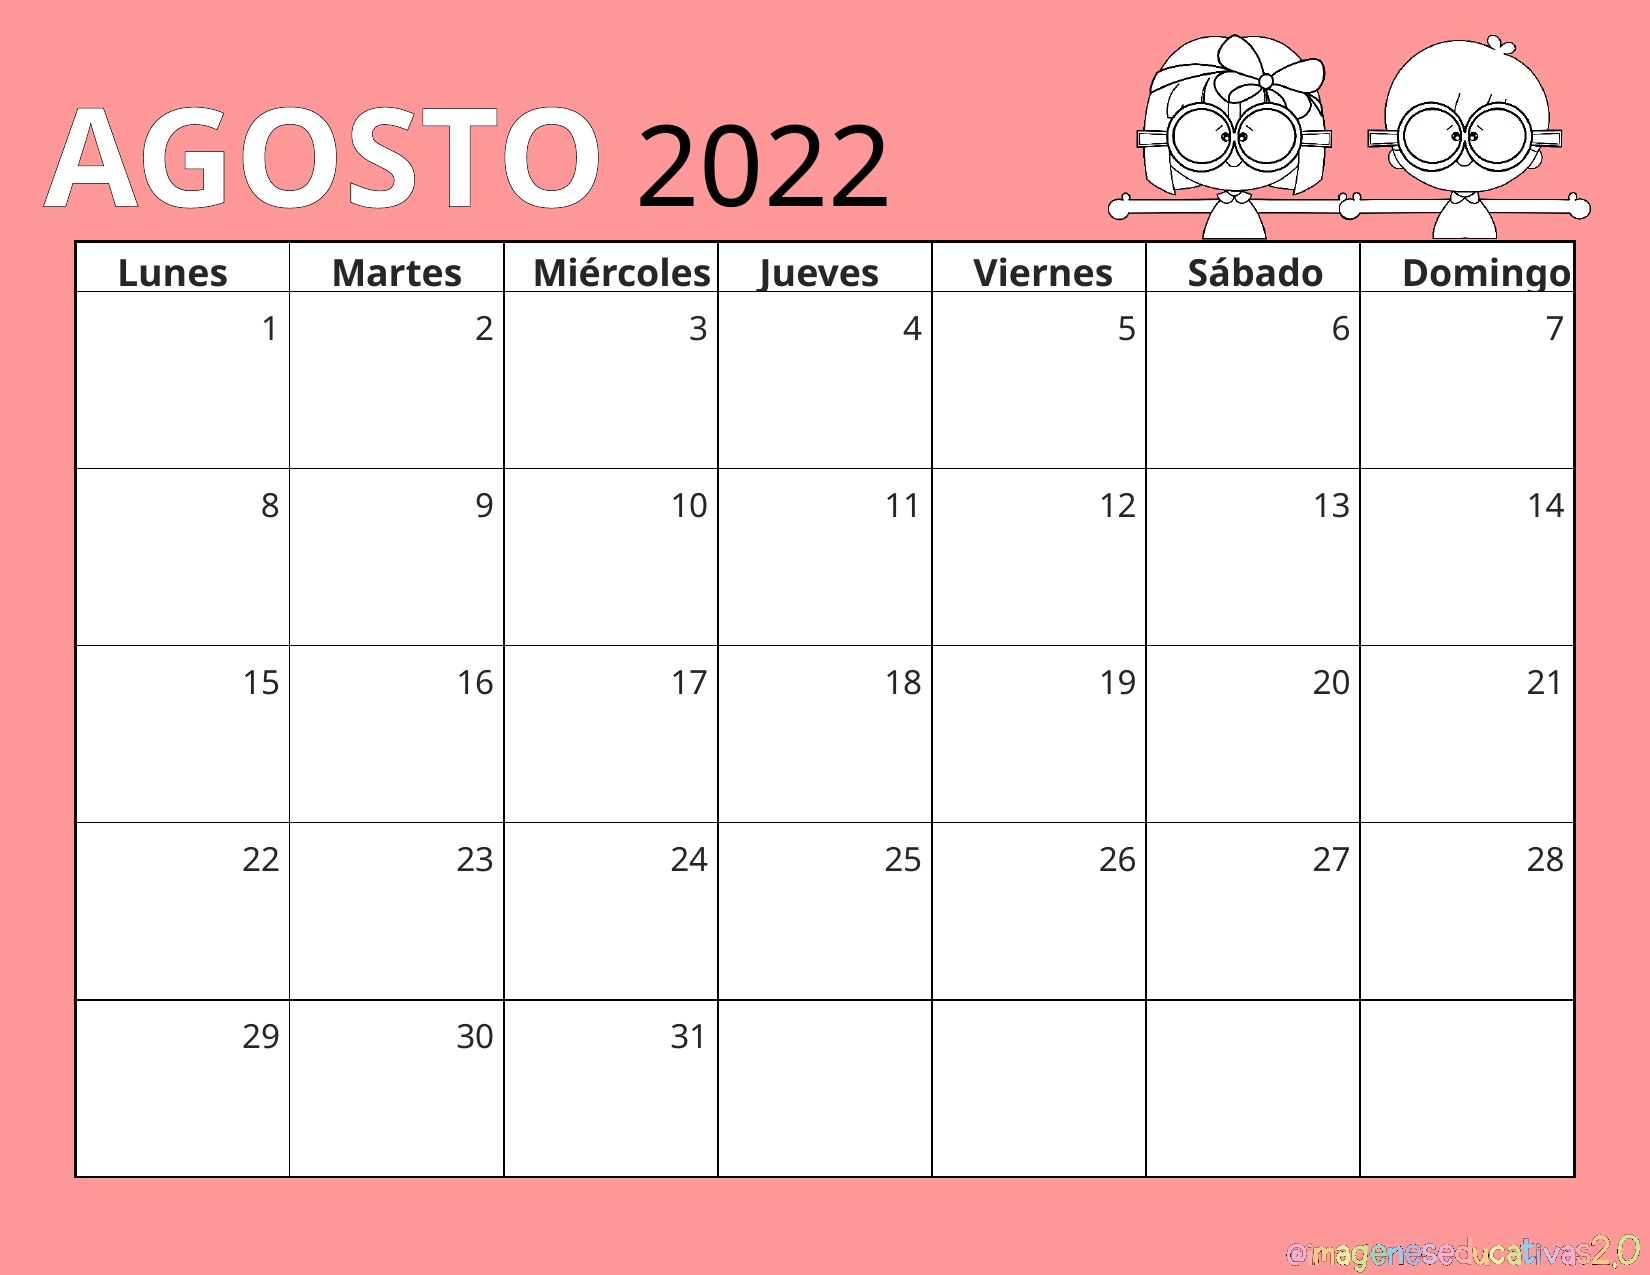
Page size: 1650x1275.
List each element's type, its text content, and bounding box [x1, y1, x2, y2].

table_cell 25 [719, 823, 931, 999]
table_cell 10 [505, 469, 717, 645]
table_cell 6 [1147, 292, 1359, 468]
table_cell 29 [77, 1001, 289, 1176]
table_cell 24 [505, 823, 717, 999]
table_cell 5 [933, 292, 1145, 468]
table_cell 17 [505, 646, 717, 822]
table_cell 13 [1147, 469, 1359, 645]
table_cell 19 [933, 646, 1145, 822]
table_cell 21 [1361, 646, 1573, 822]
table_cell 16 [290, 646, 503, 822]
table_cell 3 [505, 292, 717, 468]
table_header Miércoles [505, 243, 717, 291]
table_cell 23 [290, 823, 503, 999]
table_cell 18 [719, 646, 931, 822]
table_cell [933, 1001, 1145, 1176]
table_cell 12 [933, 469, 1145, 645]
table_cell 31 [505, 1001, 717, 1176]
table_header Jueves [719, 243, 931, 291]
table_cell 11 [719, 469, 931, 645]
table_cell 20 [1147, 646, 1359, 822]
picture [1097, 34, 1601, 244]
table_cell 8 [77, 469, 289, 645]
table_header Sábado [1147, 252, 1359, 291]
table_cell 30 [290, 1001, 503, 1176]
text_box AGOSTO 2022 [28, 61, 908, 242]
table_cell [1361, 1001, 1573, 1176]
table_header Martes [290, 243, 503, 291]
table_cell 4 [719, 292, 931, 468]
table_cell 28 [1361, 823, 1573, 999]
table_cell [1147, 1001, 1359, 1176]
table_cell [719, 1001, 931, 1176]
table_cell 2 [290, 292, 503, 468]
table_header Lunes [77, 243, 289, 291]
picture [1281, 1225, 1645, 1275]
table_cell 1 [77, 292, 289, 468]
table_cell 14 [1361, 469, 1573, 645]
table_cell 15 [77, 646, 289, 822]
table_cell 7 [1361, 292, 1573, 468]
table_cell 9 [290, 469, 503, 645]
table_header Viernes [933, 243, 1145, 291]
table_cell 22 [77, 823, 289, 999]
table_header Domingo [1361, 252, 1573, 291]
table_cell 27 [1147, 823, 1359, 999]
table_cell 26 [933, 823, 1145, 999]
